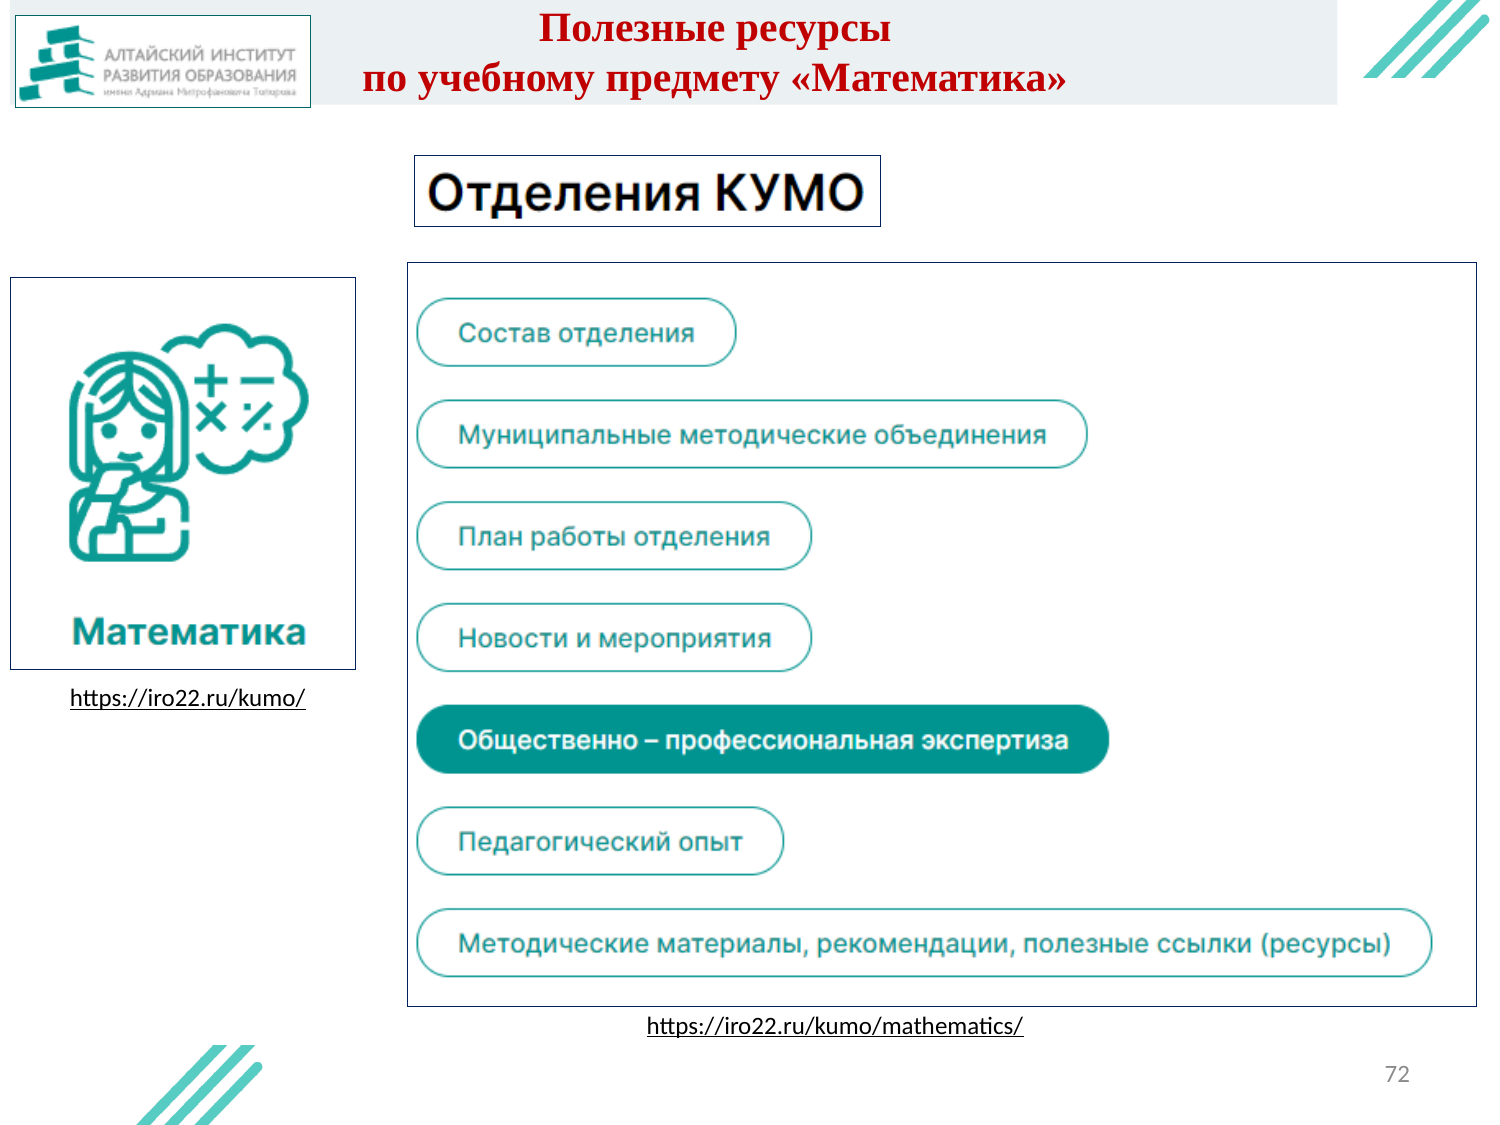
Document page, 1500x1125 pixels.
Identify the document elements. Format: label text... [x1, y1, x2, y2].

picture [1368, 0, 1500, 78]
picture [407, 262, 1477, 1007]
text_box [9, 0, 1368, 112]
picture [15, 15, 312, 108]
picture [9, 277, 356, 670]
picture [66, 1042, 315, 1125]
text_box https://iro22.ru/kumo/ [55, 677, 327, 720]
slide_number 72 [1074, 1042, 1425, 1103]
text_box https://iro22.ru/kumo/mathematics/ [631, 1016, 1045, 1047]
picture [414, 155, 881, 227]
